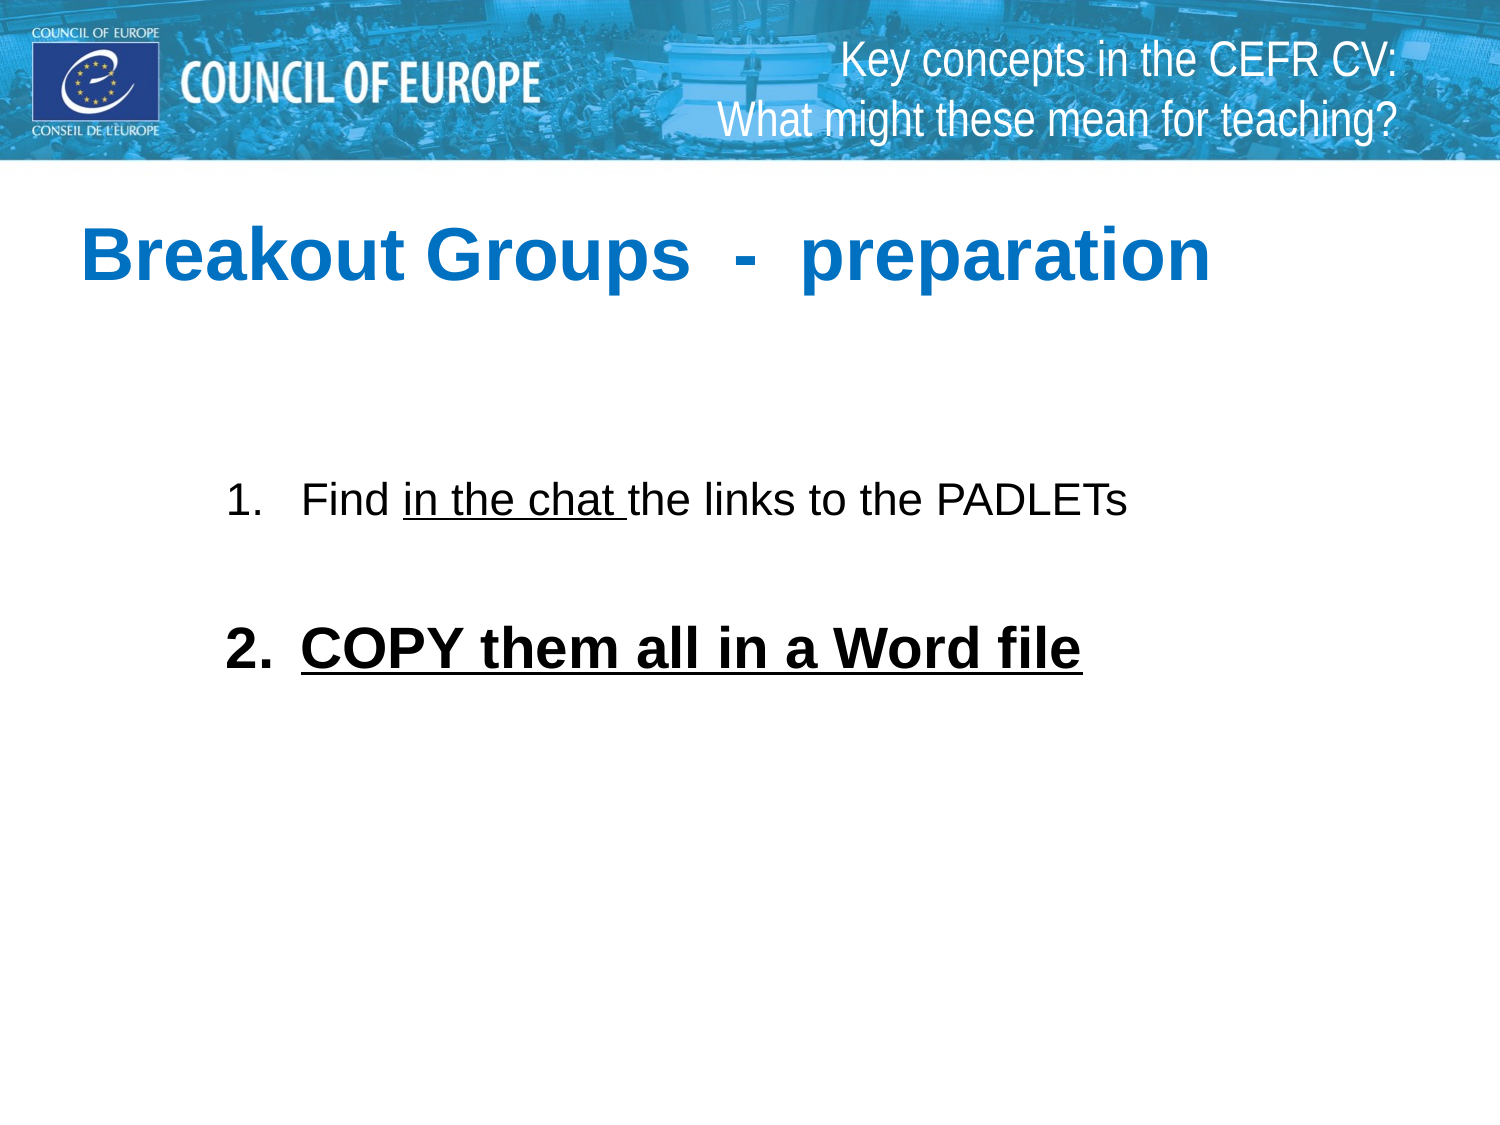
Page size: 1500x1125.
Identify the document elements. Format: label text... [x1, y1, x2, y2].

text_box Breakout Groups - preparation [65, 198, 1321, 303]
text_box Key concepts in the CEFR CV: What might these mean for teaching? [692, 45, 1425, 128]
title … but also in textbooks (ex: English G21 - Cornelsen) [236, 155, 1107, 198]
list Find in the chat the links to the PADLETs COPY them all in a Word file [210, 461, 1290, 866]
picture [0, 0, 1500, 1125]
